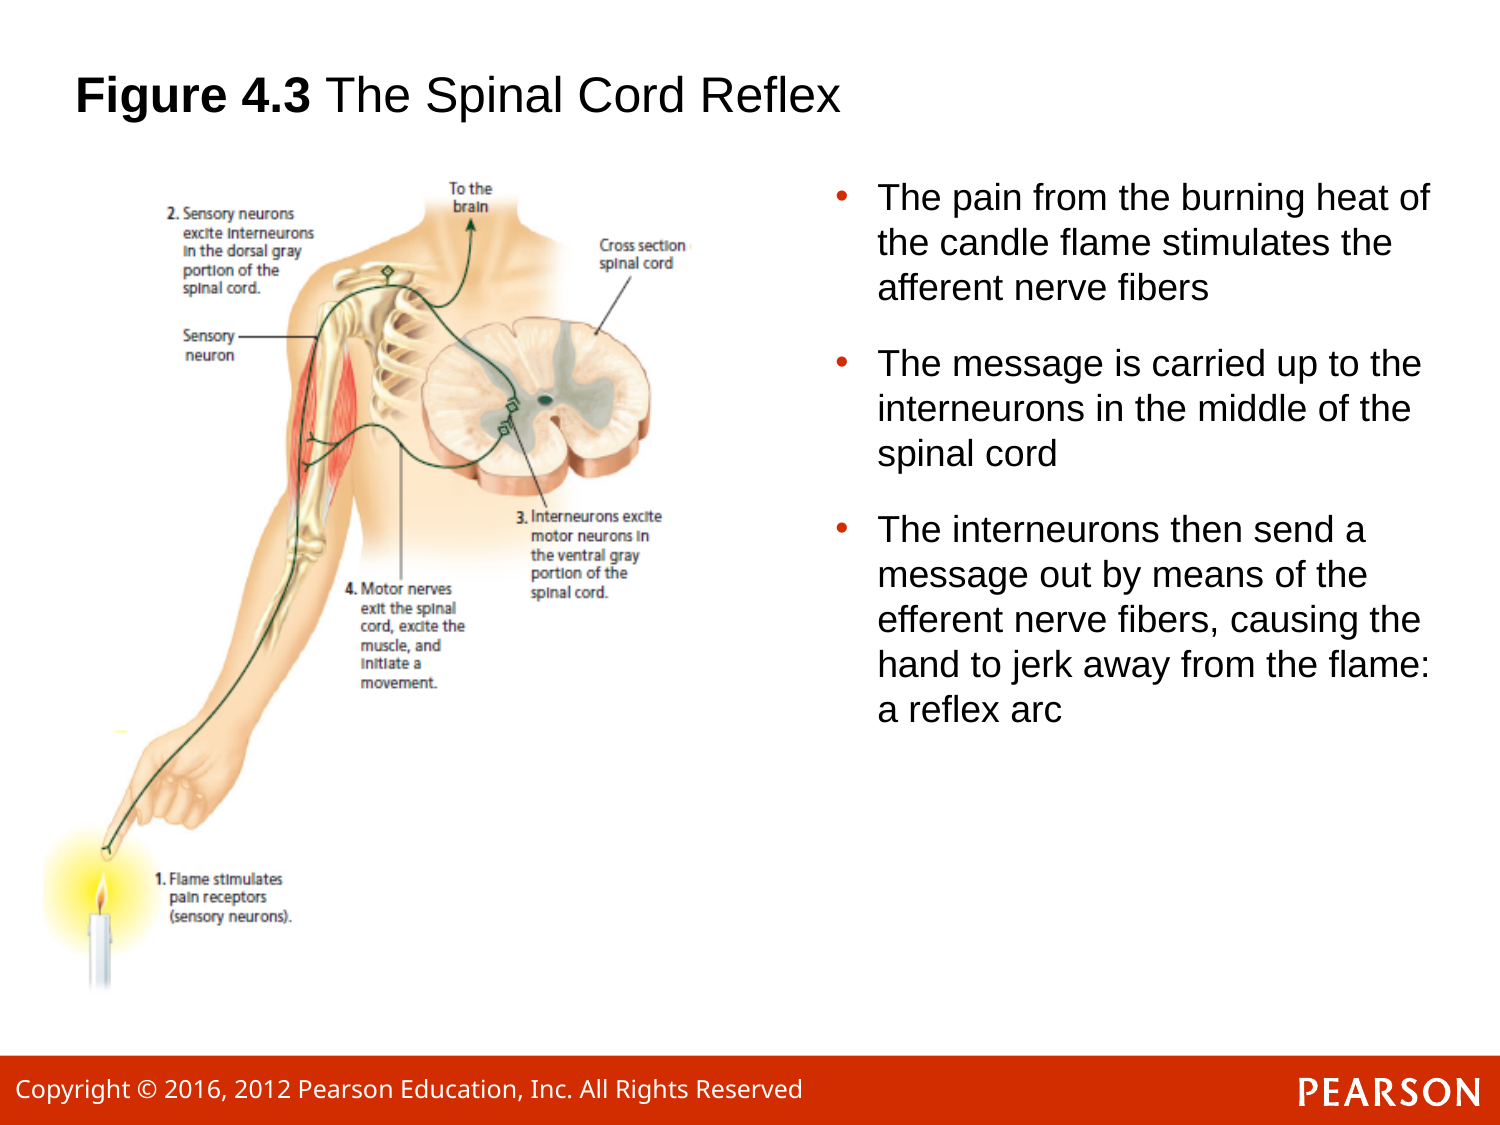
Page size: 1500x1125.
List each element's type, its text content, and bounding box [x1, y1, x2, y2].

text_box Figure 4.3 The Spinal Cord Reflex [74, 62, 1425, 238]
picture [43, 123, 788, 1026]
text_box The pain from the burning heat of the candle flame stimulates the afferent nerve fibers The message is carried up to the interneurons in the middle of the spinal cord The interneurons then send a message out by means of the efferent nerve fibers, causing the hand to jerk away from the flame: a reflex arc [835, 172, 1448, 895]
